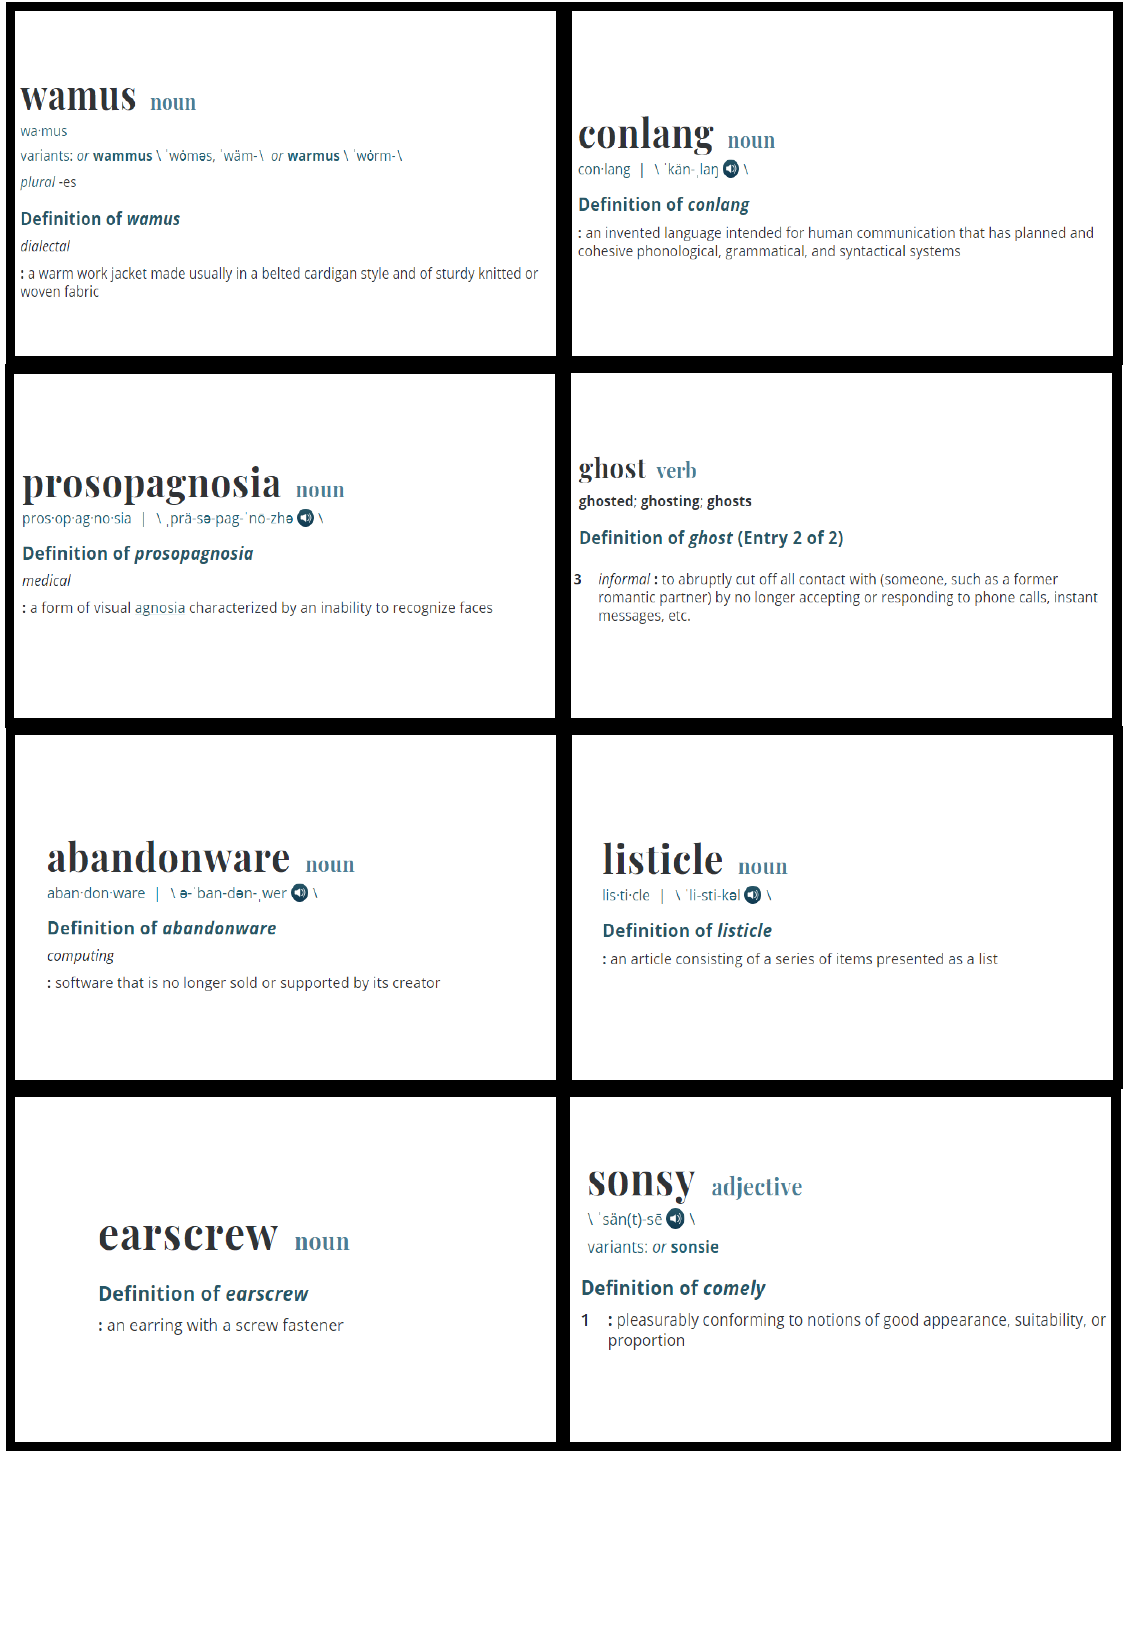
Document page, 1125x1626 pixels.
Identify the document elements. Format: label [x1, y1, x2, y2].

picture [566, 1159, 1118, 1352]
text_box [566, 5, 1119, 361]
picture [0, 74, 547, 307]
text_box [8, 368, 561, 724]
text_box [9, 730, 562, 1086]
picture [586, 829, 1013, 968]
picture [561, 450, 1102, 627]
text_box [566, 368, 1118, 724]
text_box [9, 5, 562, 361]
picture [558, 112, 1108, 260]
picture [87, 1211, 363, 1348]
text_box [566, 730, 1119, 1086]
picture [33, 837, 462, 995]
text_box [565, 1091, 1117, 1447]
text_box [9, 1091, 562, 1447]
picture [0, 455, 507, 624]
